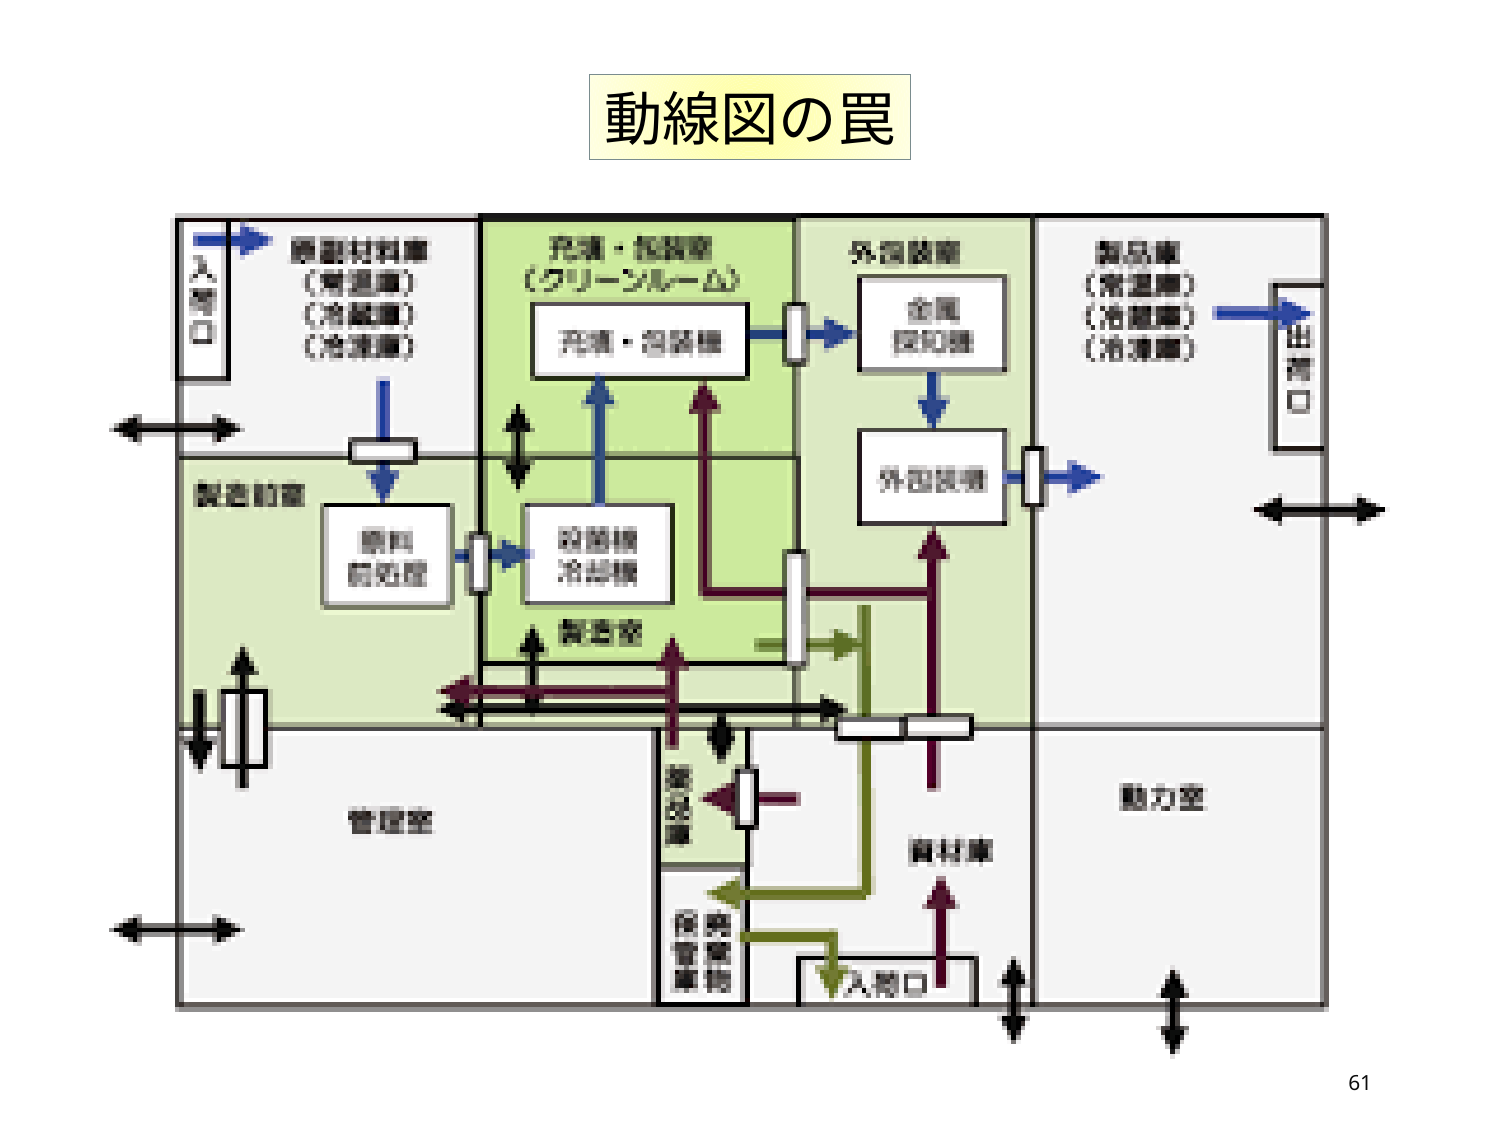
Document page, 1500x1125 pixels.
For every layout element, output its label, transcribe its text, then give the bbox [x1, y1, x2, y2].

slide_number 61 [1333, 1061, 1454, 1107]
text_box 動線図の罠 [589, 74, 911, 160]
picture [105, 204, 1395, 1059]
